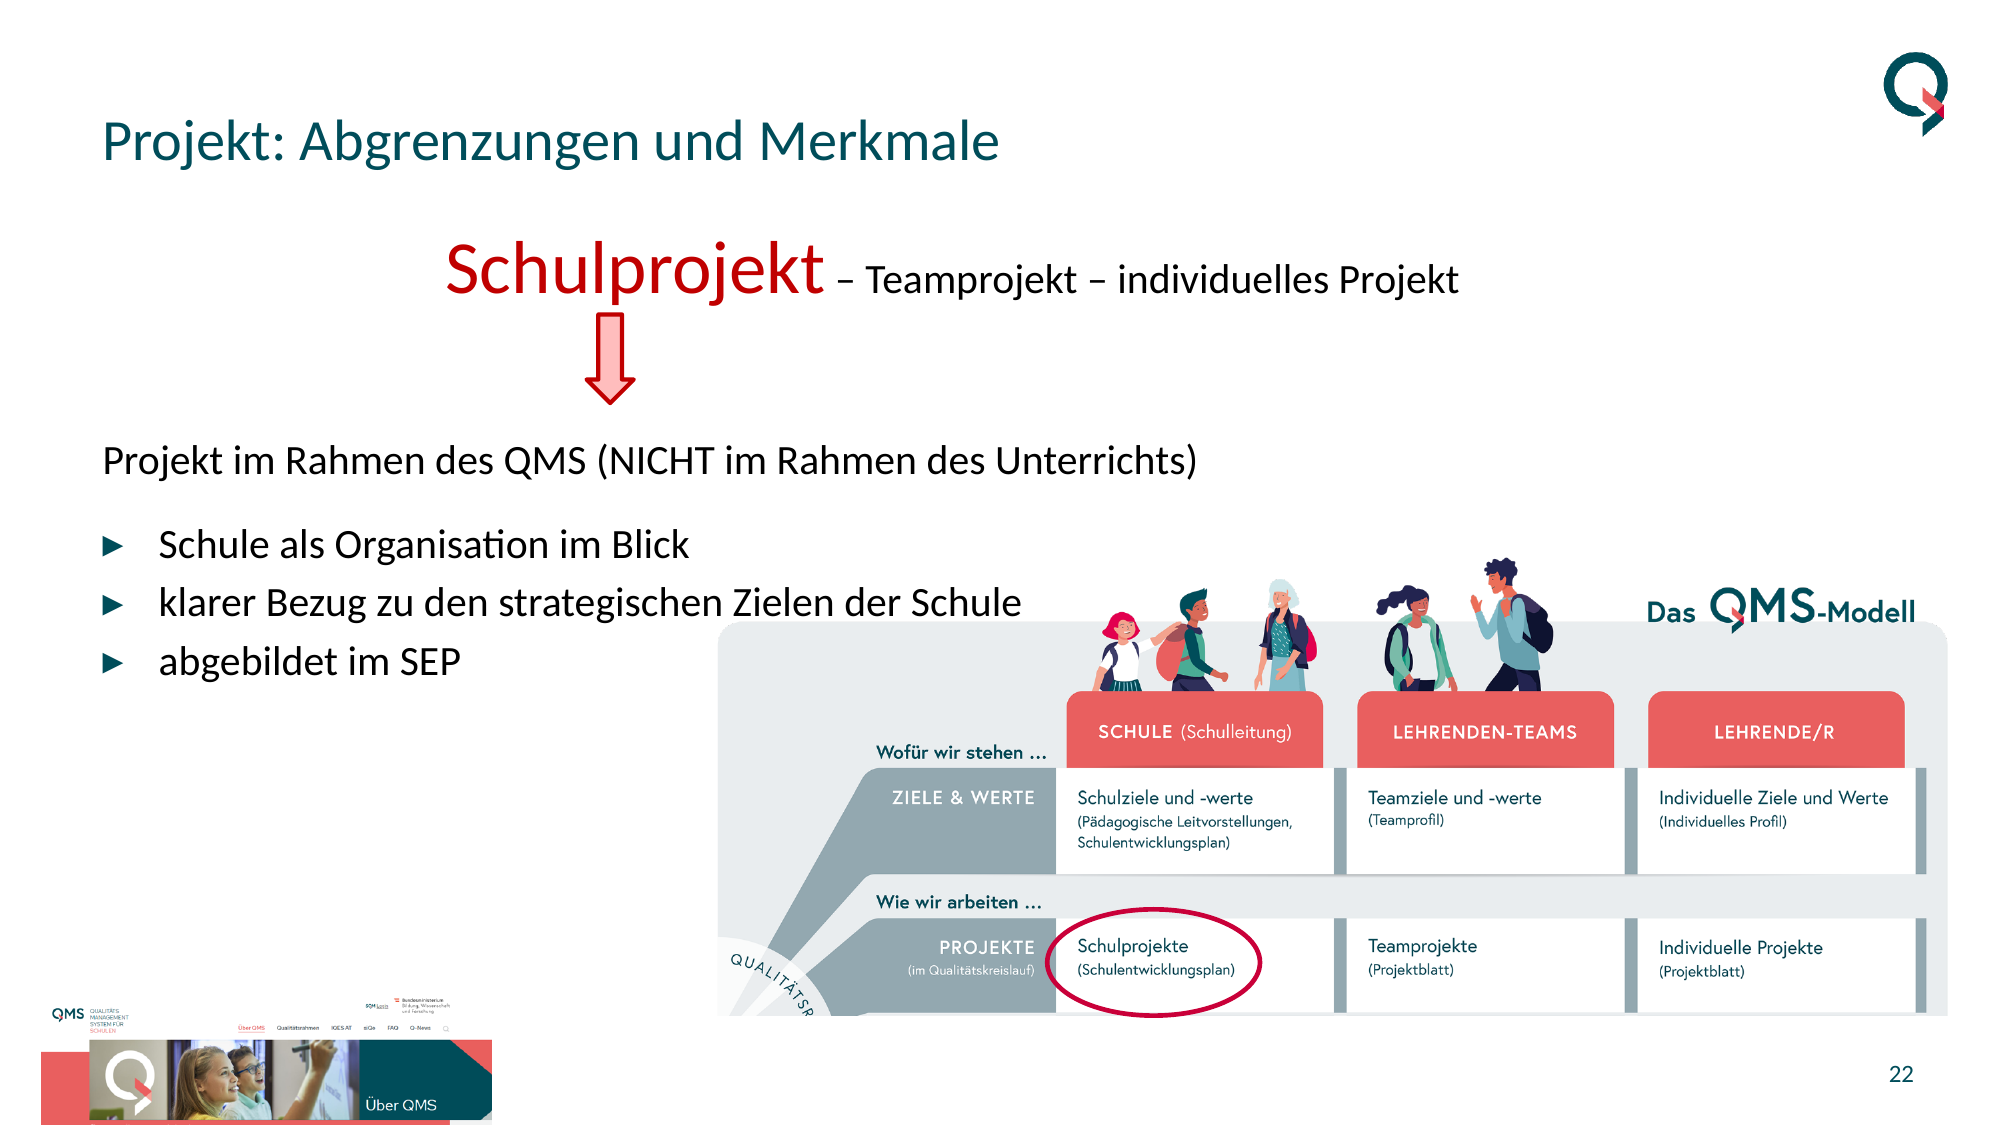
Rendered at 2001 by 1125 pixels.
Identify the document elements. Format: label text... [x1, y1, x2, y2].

slide_number 21 [1803, 1042, 2000, 1103]
text_box [584, 312, 636, 406]
picture [704, 543, 1958, 1016]
picture [1862, 30, 1969, 150]
list Schulprojekt – Teamprojekt – individuelles Projekt Projekt im Rahmen des QMS (NICHT im Rahmen des Unterrichts) Schule als Organisation im Blick klarer Bezug zu den strategischen Zielen der Schule abgebildet im SEP [102, 218, 1804, 963]
picture [40, 993, 492, 1125]
title Projekt: Abgrenzungen und Merkmale [102, 101, 1804, 218]
